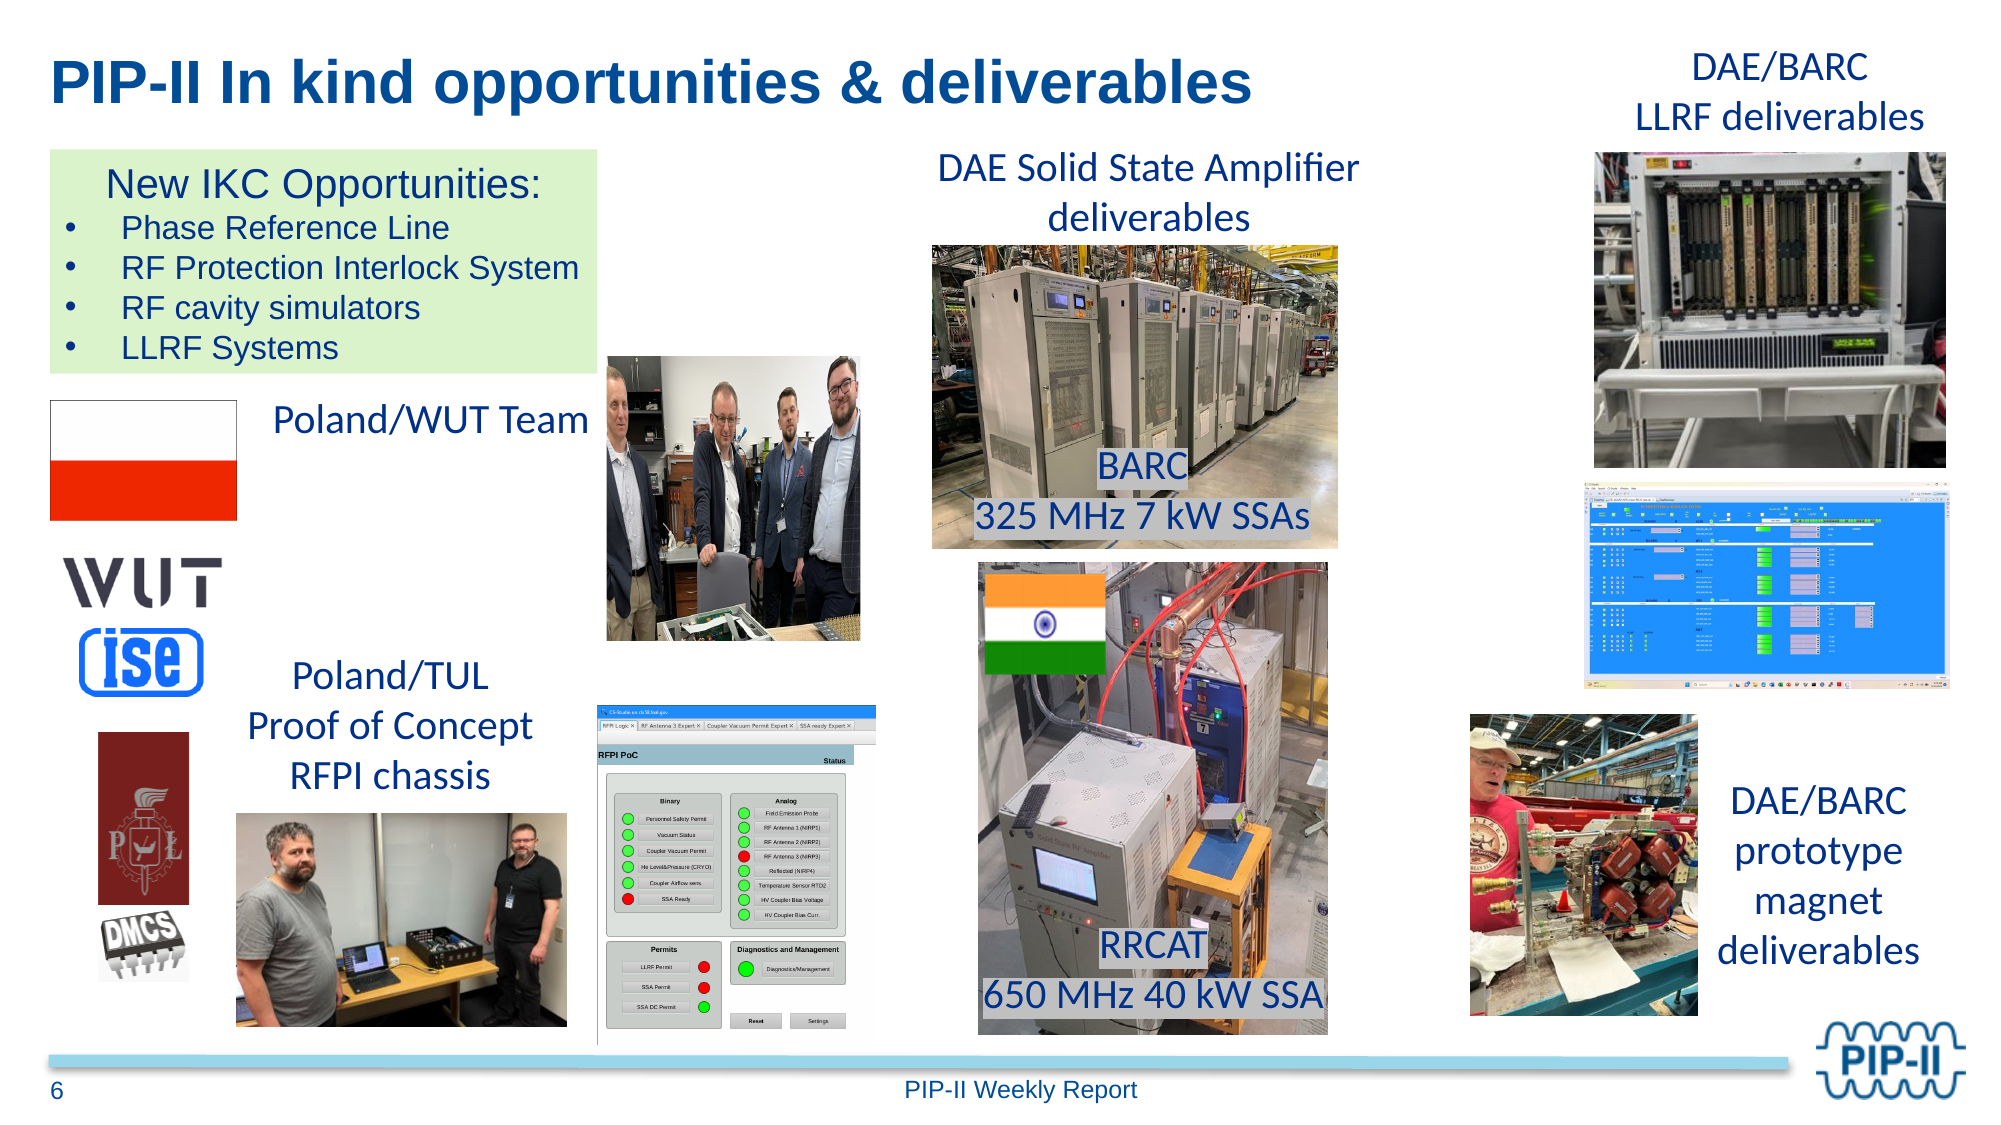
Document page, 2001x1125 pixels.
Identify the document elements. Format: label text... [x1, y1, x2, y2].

text_box RRCAT 650 MHz 40 kW SSA [1333, 909, 1339, 1025]
picture [1594, 152, 1946, 468]
picture [1470, 714, 1698, 1017]
slide_number 6 [50, 1074, 141, 1114]
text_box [978, 562, 1329, 1035]
footer PIP-II Weekly Report [336, 1073, 1706, 1114]
picture [54, 548, 227, 617]
text_box Poland/TUL Proof of Concept RFPI chassis [225, 640, 556, 806]
picture [1816, 1021, 1966, 1100]
picture [606, 356, 861, 641]
text_box DAE Solid State Amplifier deliverables [895, 132, 1403, 247]
text_box PIP-II In kind opportunities & deliverables [50, 45, 1594, 116]
picture [70, 623, 212, 702]
text_box DAE/BARC prototype magnet deliverables [1703, 765, 1936, 981]
picture [597, 705, 876, 1046]
text_box RRCAT 650 MHz 40 kW SSA [968, 909, 973, 1025]
picture [91, 725, 195, 982]
picture [931, 244, 1338, 550]
text_box DAE/BARC LLRF deliverables [1594, 31, 1966, 146]
text_box Poland/WUT Team [232, 384, 601, 450]
picture [49, 400, 237, 522]
text_box New IKC Opportunities: Phase Reference Line RF Protection Interlock System RF cavity simulators LLRF Systems [50, 149, 598, 374]
picture [235, 812, 567, 1027]
picture [1583, 482, 1951, 689]
